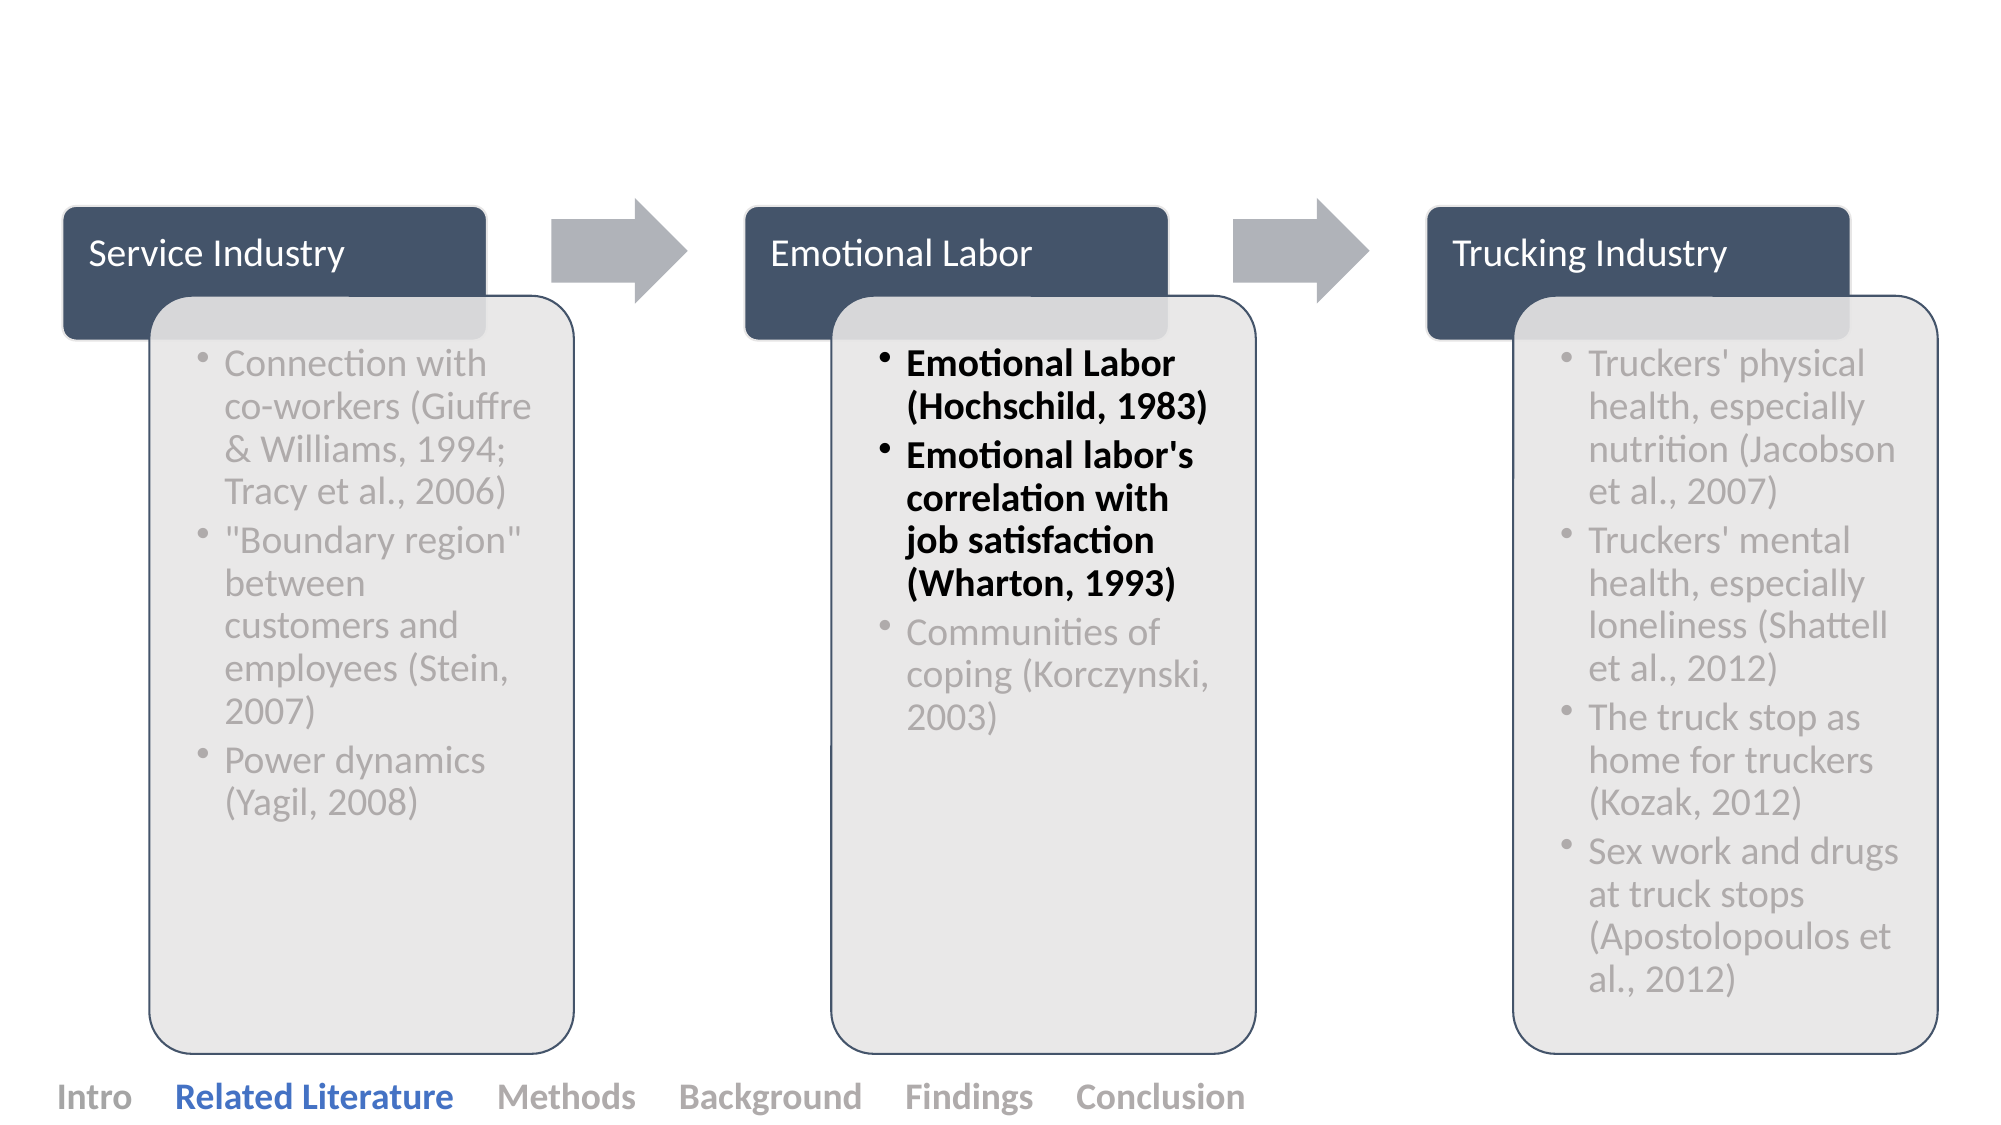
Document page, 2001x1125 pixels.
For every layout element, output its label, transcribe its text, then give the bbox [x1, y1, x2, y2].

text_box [61, 195, 1939, 1065]
text_box Intro Related Literature Methods Background Findings Conclusion [0, 1064, 1314, 1125]
